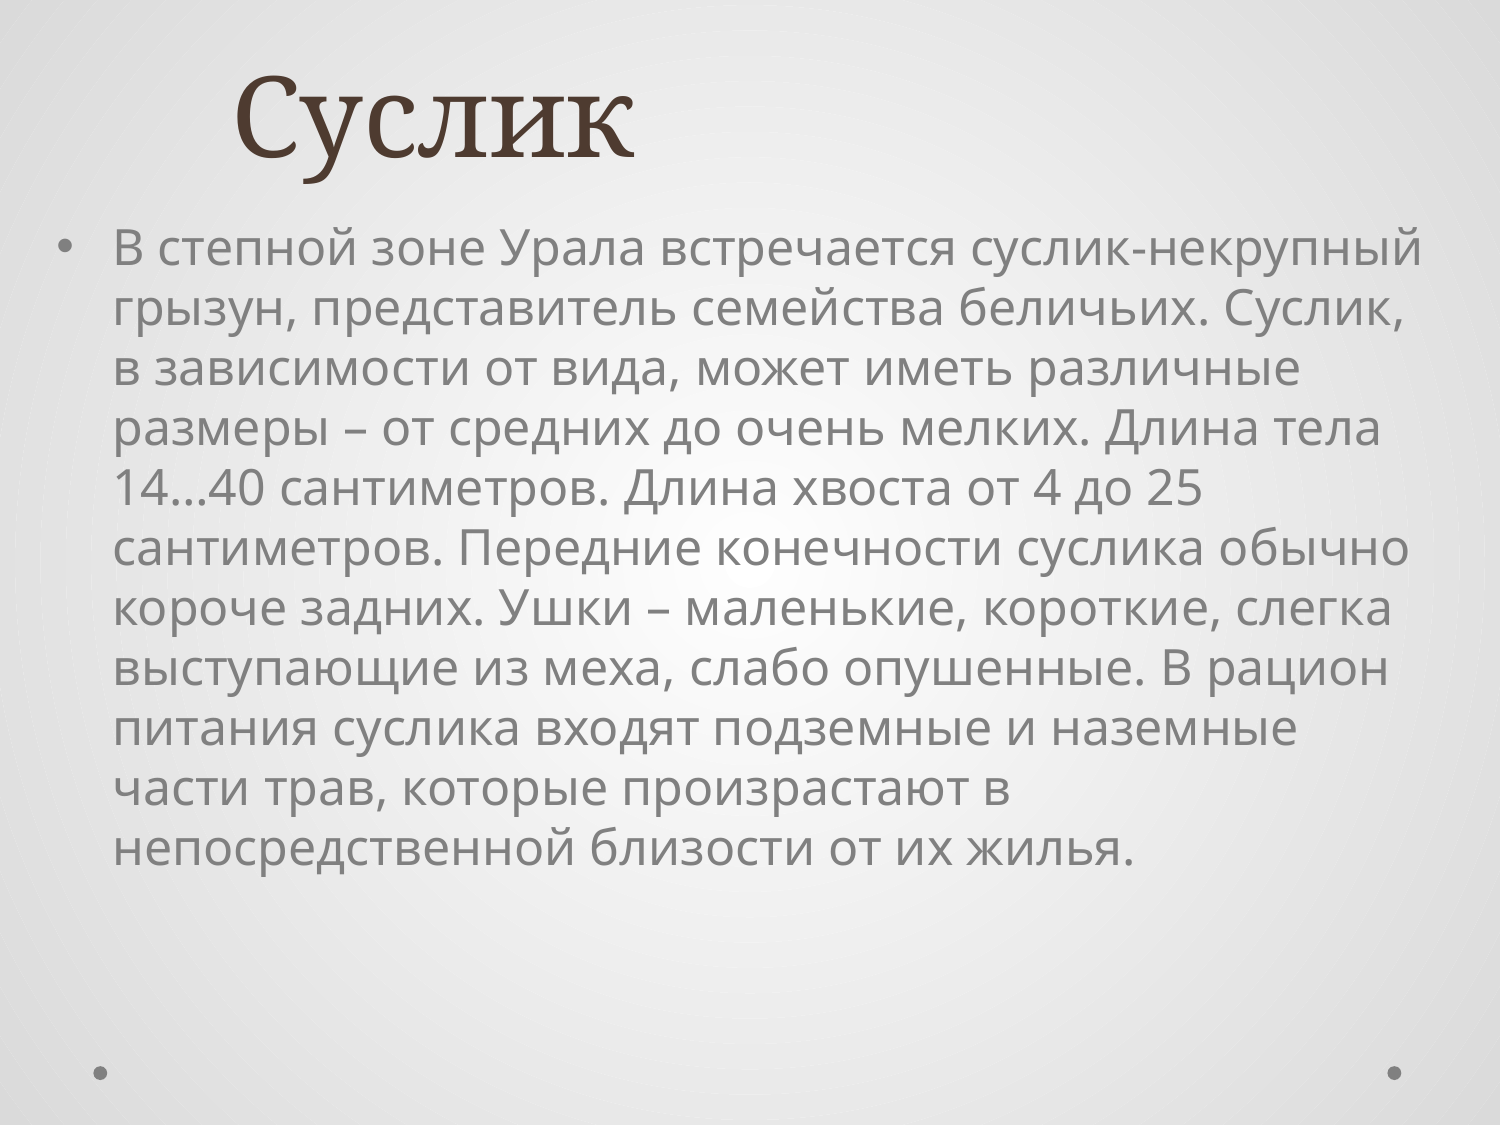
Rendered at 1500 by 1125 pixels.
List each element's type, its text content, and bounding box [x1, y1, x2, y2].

title Суслик [35, 35, 832, 188]
list В степной зоне Урала встречается суслик-некрупный грызун, представитель семейства беличьих. Суслик, в зависимости от вида, может иметь различные размеры – от средних до очень мелких. Длина тела 14…40 сантиметров. Длина хвоста от 4 до 25 сантиметров. Передние конечности суслика обычно короче задних. Ушки – маленькие, короткие, слегка выступающие из меха, слабо опушенные. В рацион питания суслика входят подземные и наземные части трав, которые произрастают в непосредственной близости от их жилья. [41, 208, 1459, 1005]
